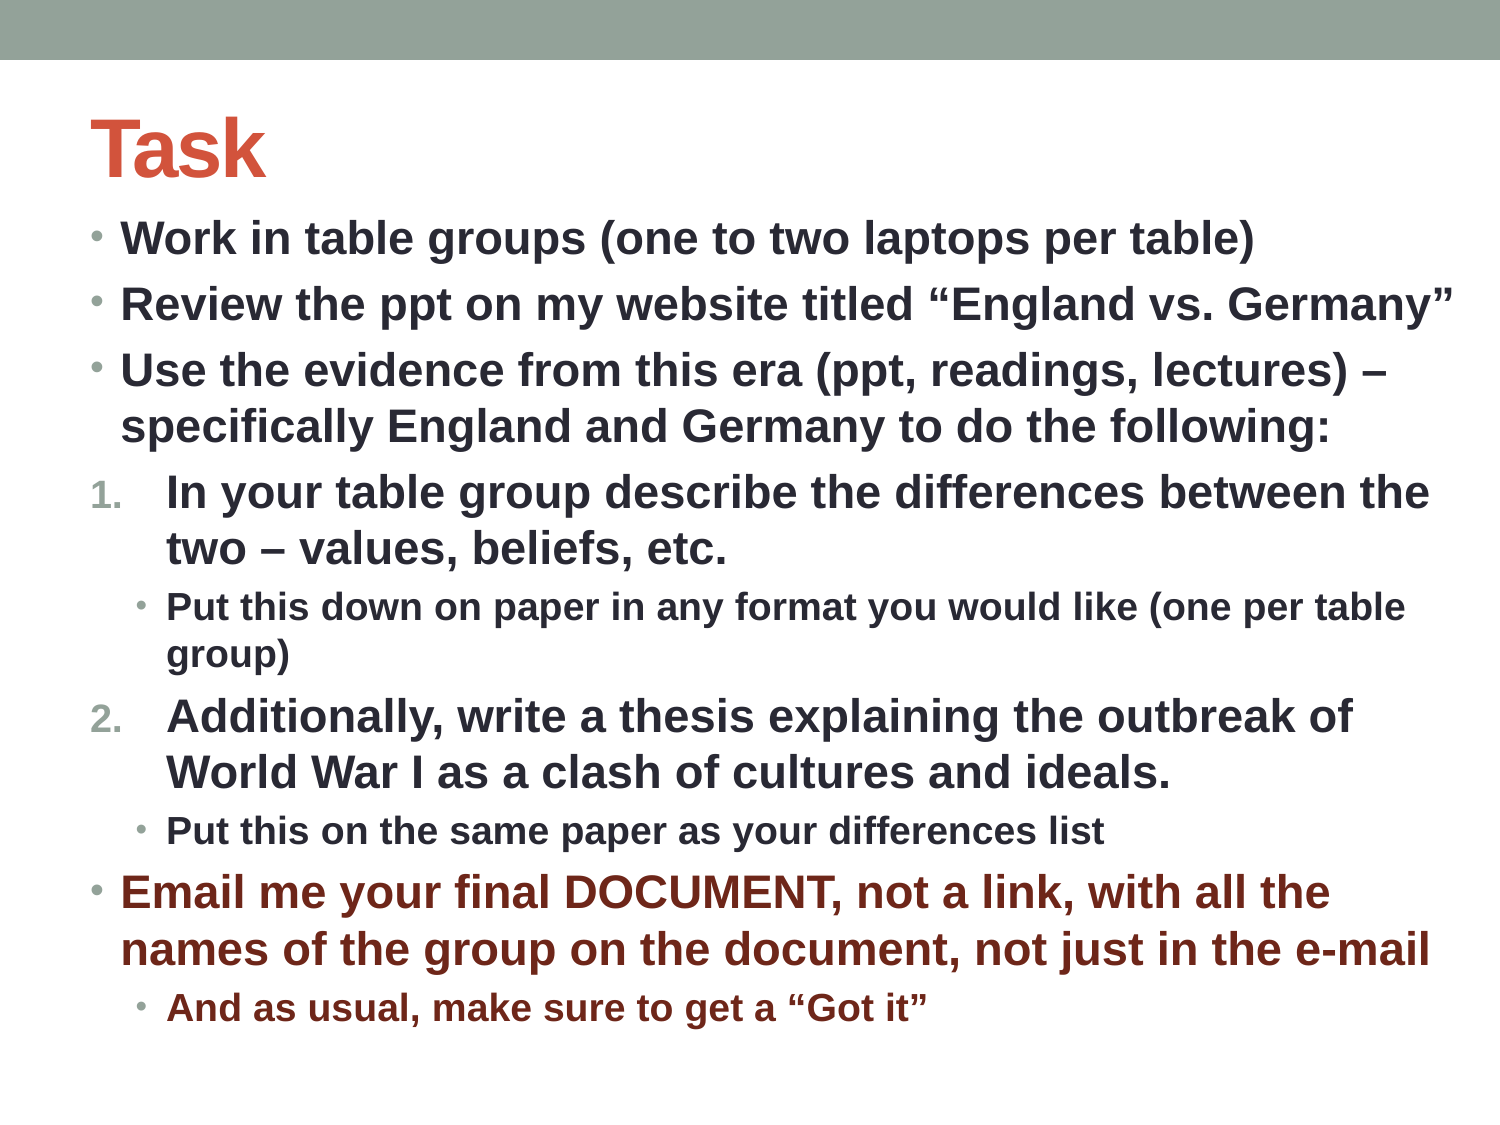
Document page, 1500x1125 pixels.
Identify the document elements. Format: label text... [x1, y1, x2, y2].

title Task [75, 62, 1425, 200]
list Work in table groups (one to two laptops per table) Review the ppt on my website titled “England vs. Germany” Use the evidence from this era (ppt, readings, lectures) – specifically England and Germany to do the following: In your table group describe the differences between the two – values, beliefs, etc. Put this down on paper in any format you would like (one per table group) Additionally, write a thesis explaining the outbreak of World War I as a clash of cultures and ideals. Put this on the same paper as your differences list Email me your final DOCUMENT, not a link, with all the names of the group on the document, not just in the e-mail And as usual, make sure to get a “Got it” [75, 200, 1475, 1088]
